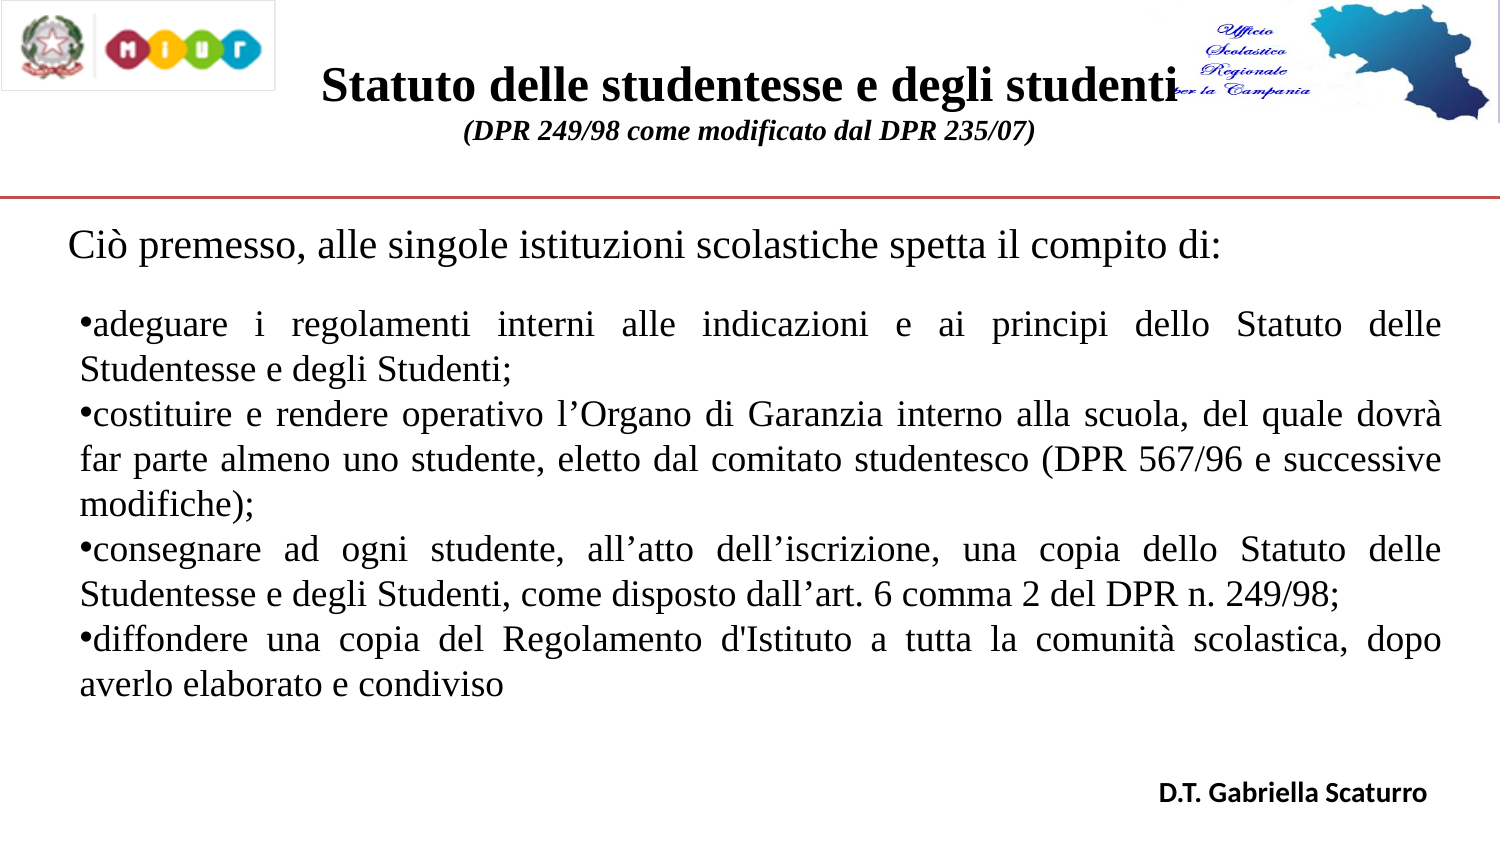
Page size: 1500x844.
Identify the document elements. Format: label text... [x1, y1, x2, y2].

text_box adeguare i regolamenti interni alle indicazioni e ai principi dello Statuto delle Studentesse e degli Studenti; costituire e rendere operativo l’Organo di Garanzia interno alla scuola, del quale dovrà far parte almeno uno studente, eletto dal comitato studentesco (DPR 567/96 e successive modifiche); consegnare ad ogni studente, all’atto dell’iscrizione, una copia dello Statuto delle Studentesse e degli Studenti, come disposto dall’art. 6 comma 2 del DPR n. 249/98; diffondere una copia del Regolamento d'Istituto a tutta la comunità scolastica, dopo averlo elaborato e condiviso [64, 291, 1459, 712]
text_box Ciò premesso, alle singole istituzioni scolastiche spetta il compito di: [53, 209, 1436, 274]
text_box Statuto delle studentesse e degli studenti (DPR 249/98 come modificato dal DPR 235/07) [0, 43, 1500, 154]
picture [0, 0, 277, 92]
subtitle D.T. Gabriella Scaturro [1116, 764, 1471, 844]
picture [1151, 0, 1500, 124]
